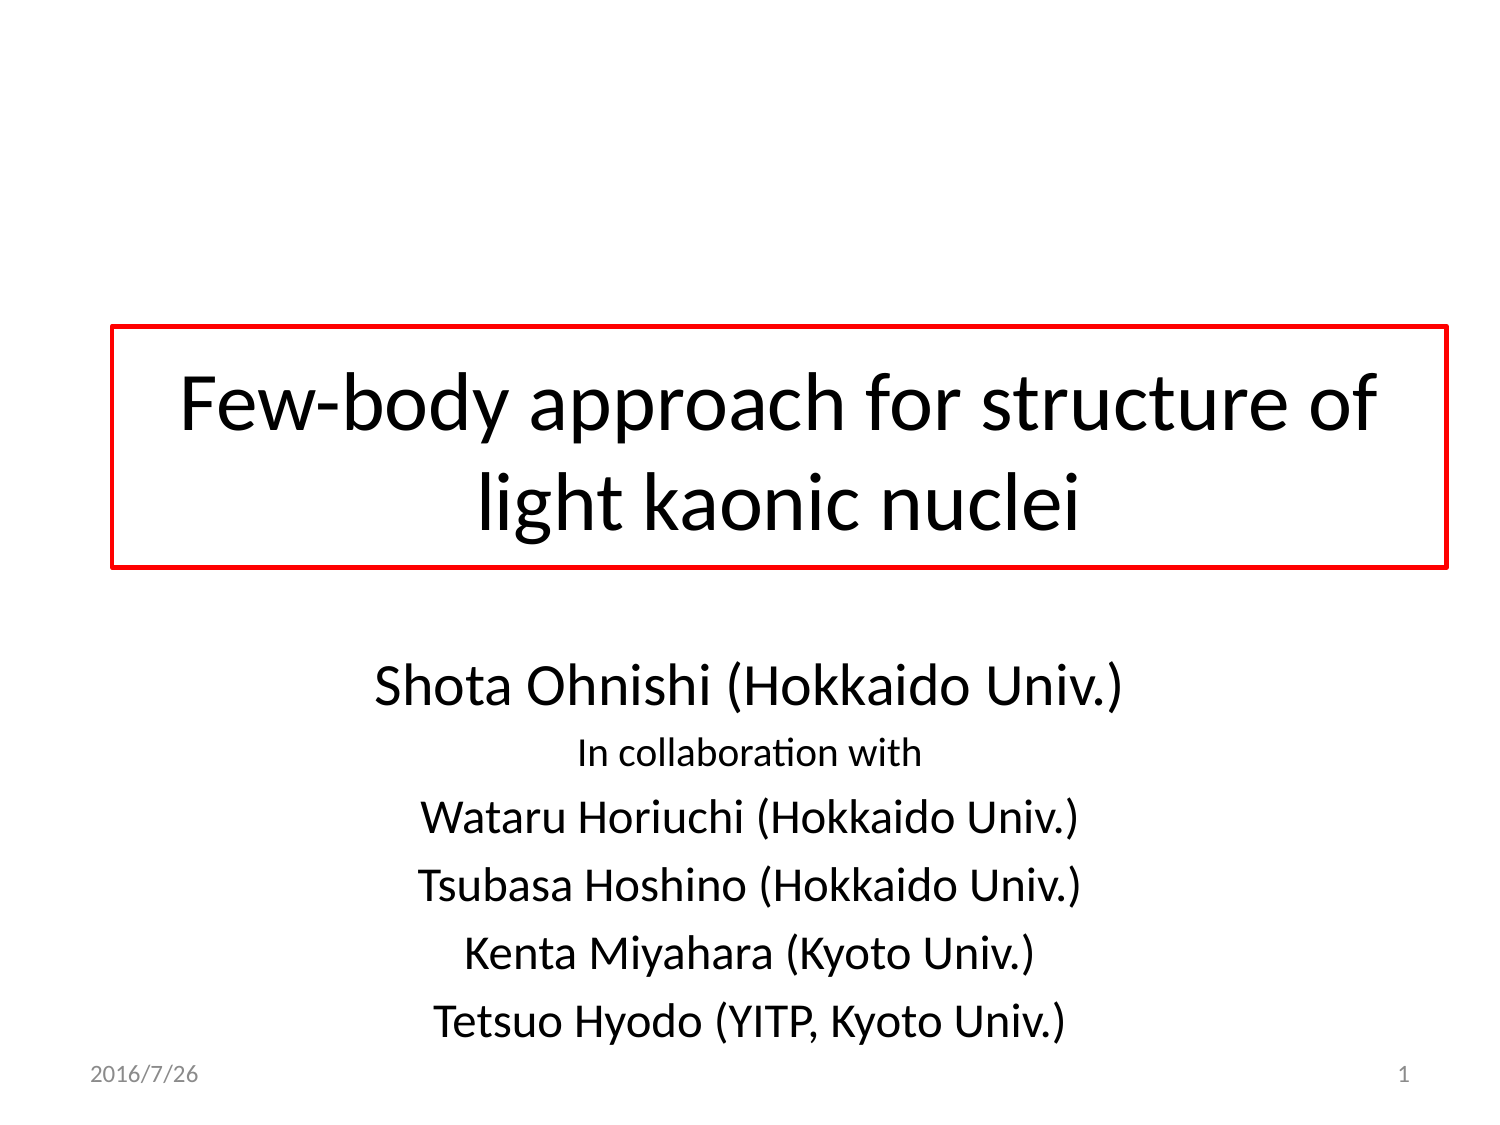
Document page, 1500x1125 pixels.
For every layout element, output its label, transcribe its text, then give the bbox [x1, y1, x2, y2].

slide_number 1 [1074, 1042, 1425, 1103]
title Few-body approach for structure of light kaonic nuclei [112, 326, 1447, 568]
subtitle Shota Ohnishi (Hokkaido Univ.) In collaboration with Wataru Horiuchi (Hokkaido Univ.) Tsubasa Hoshino (Hokkaido Univ.) Kenta Miyahara (Kyoto Univ.) Tetsuo Hyodo (YITP, Kyoto Univ.) [225, 637, 1275, 1059]
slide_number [75, 1042, 425, 1103]
